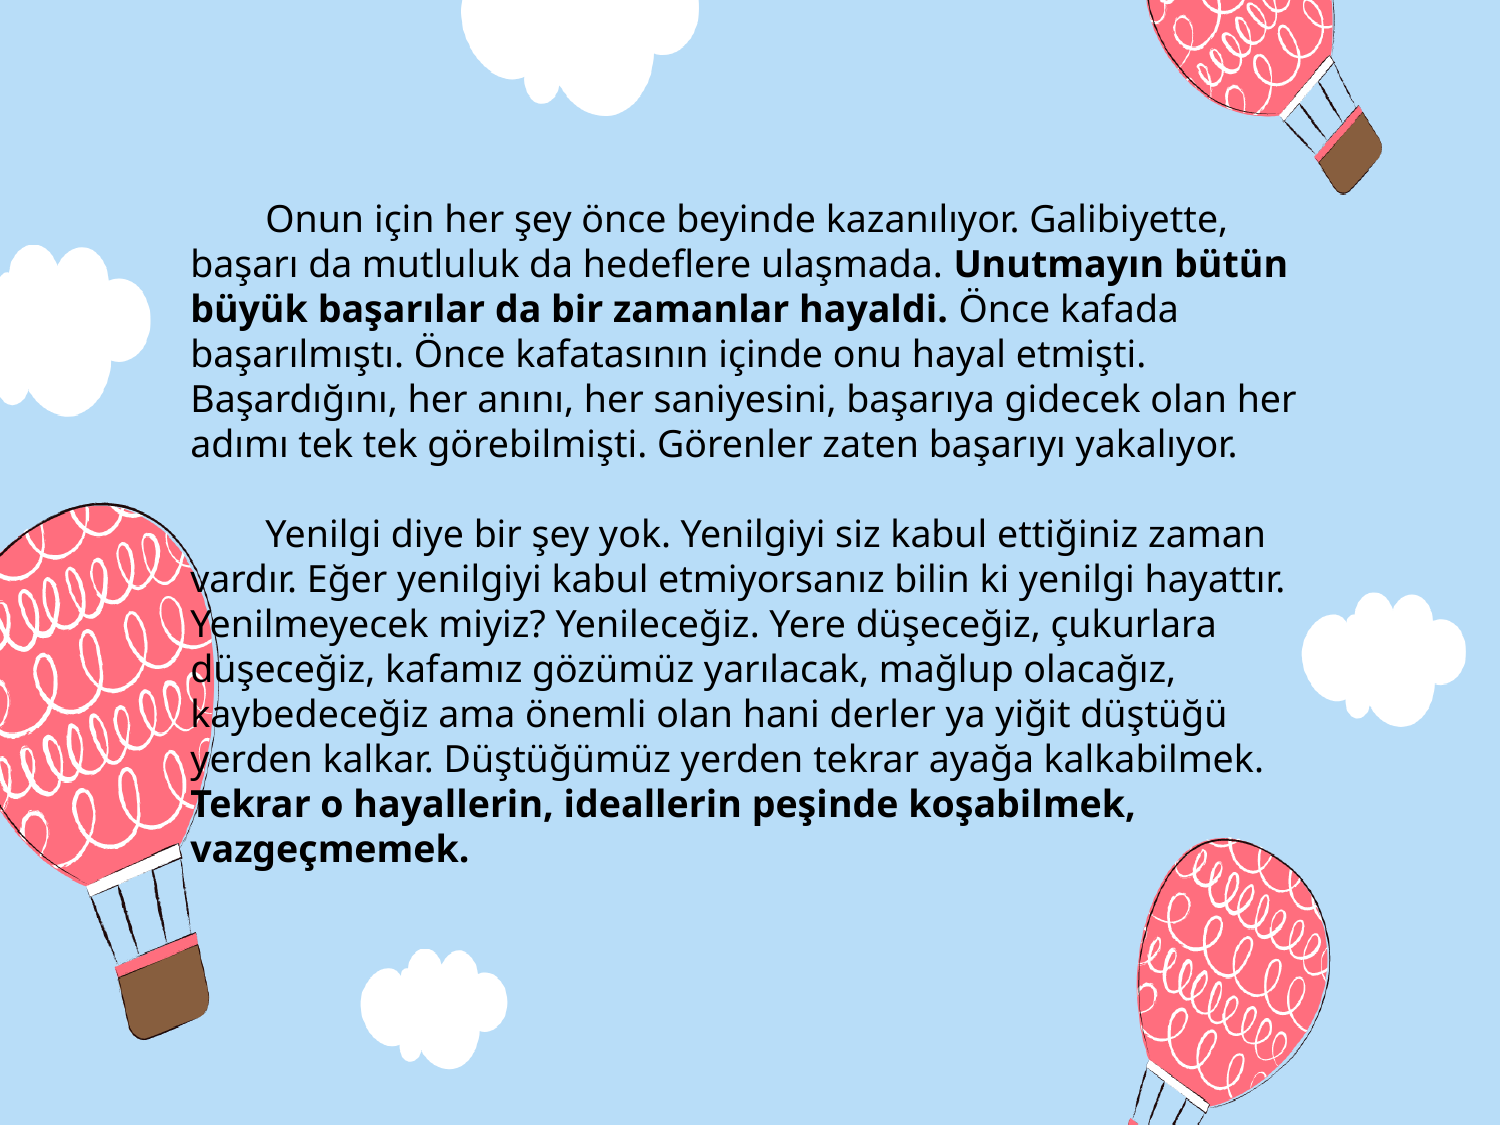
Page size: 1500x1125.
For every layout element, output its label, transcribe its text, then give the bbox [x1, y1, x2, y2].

text_box Onun için her şey önce beyinde kazanılıyor. Galibiyette, başarı da mutluluk da hedeflere ulaşmada. Unutmayın bütün büyük başarılar da bir zamanlar hayaldi. Önce kafada başarılmıştı. Önce kafatasının içinde onu hayal etmişti. Başardığını, her anını, her saniyesini, başarıya gidecek olan her adımı tek tek görebilmişti. Görenler zaten başarıyı yakalıyor. Yenilgi diye bir şey yok. Yenilgiyi siz kabul ettiğiniz zaman vardır. Eğer yenilgiyi kabul etmiyorsanız bilin ki yenilgi hayattır. Yenilmeyecek miyiz? Yenileceğiz. Yere düşeceğiz, çukurlara düşeceğiz, kafamız gözümüz yarılacak, mağlup olacağız, kaybedeceğiz ama önemli olan hani derler ya yiğit düştüğü yerden kalkar. Düştüğümüz yerden tekrar ayağa kalkabilmek. Tekrar o hayallerin, ideallerin peşinde koşabilmek, vazgeçmemek. [175, 187, 1336, 1013]
text_box [128, 135, 1383, 242]
picture [0, 0, 1500, 1125]
